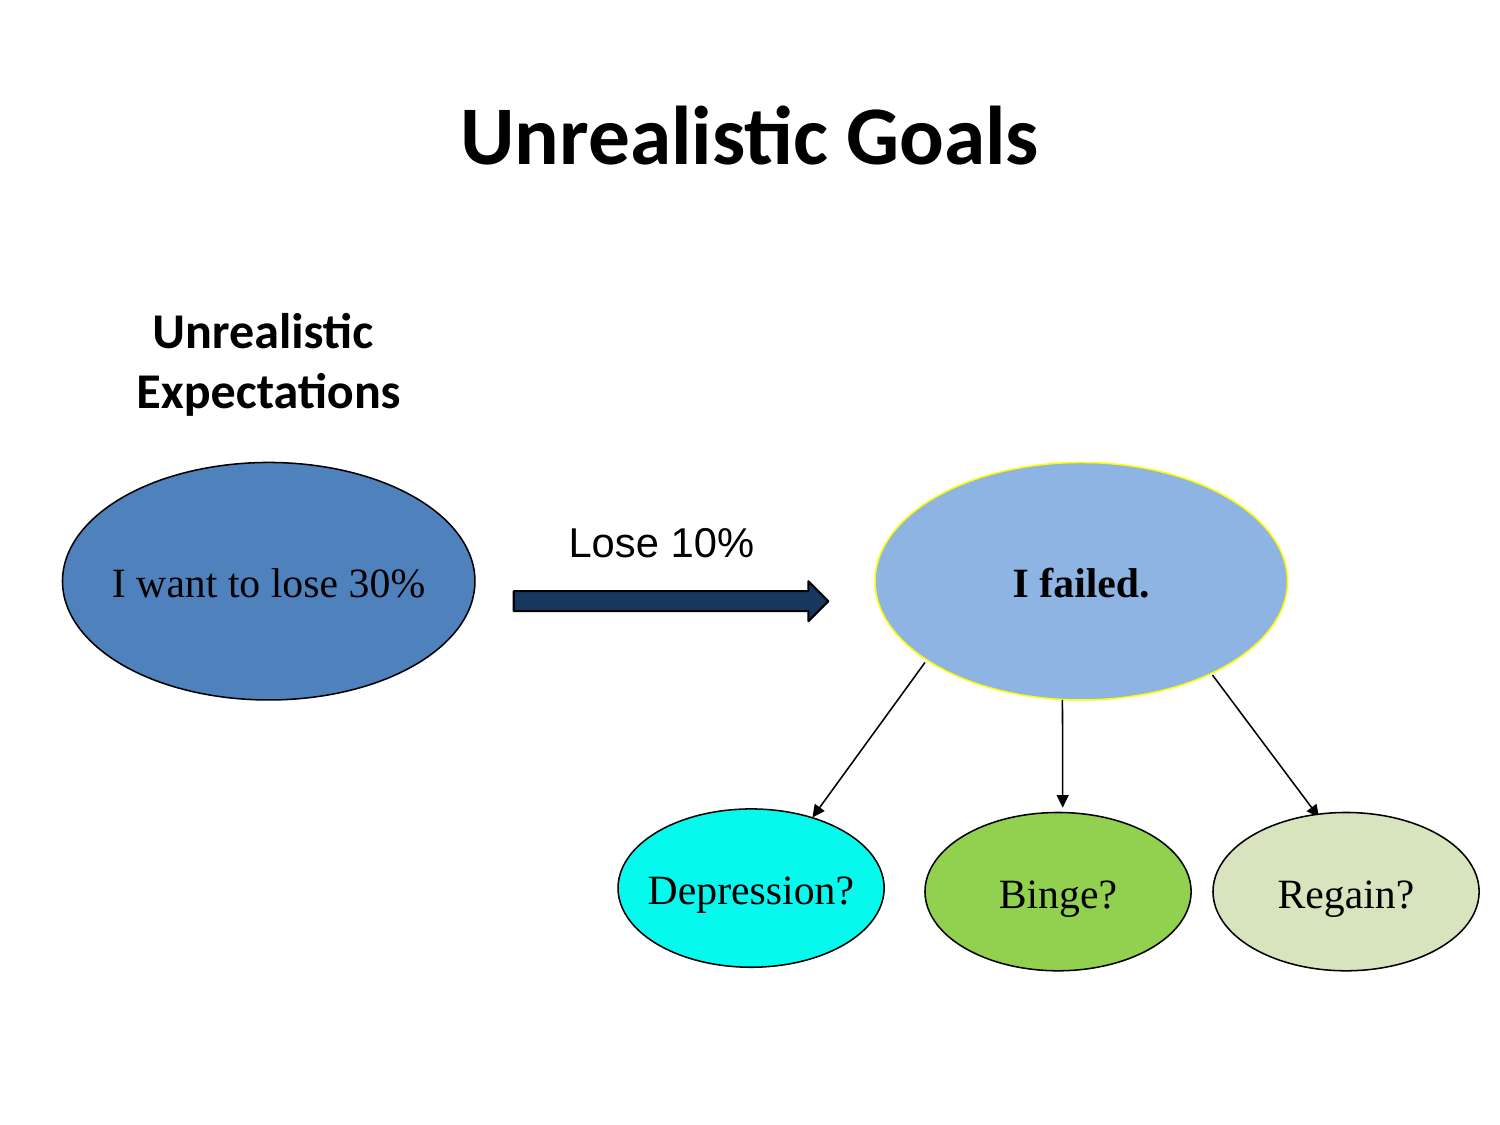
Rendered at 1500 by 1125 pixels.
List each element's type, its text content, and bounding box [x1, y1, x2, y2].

text_box I failed. [875, 462, 1288, 700]
list Unrealistic Expectations [119, 290, 418, 463]
text_box [513, 581, 829, 622]
text_box Lose 10% [553, 508, 798, 574]
text_box Depression? [618, 808, 885, 968]
text_box I want to lose 30% [62, 462, 475, 700]
text_box [812, 662, 926, 817]
text_box [1056, 699, 1069, 808]
title Unrealistic Goals [17, 30, 1483, 233]
text_box [1212, 674, 1319, 814]
text_box Binge? [924, 812, 1192, 971]
text_box Regain? [1212, 812, 1480, 971]
